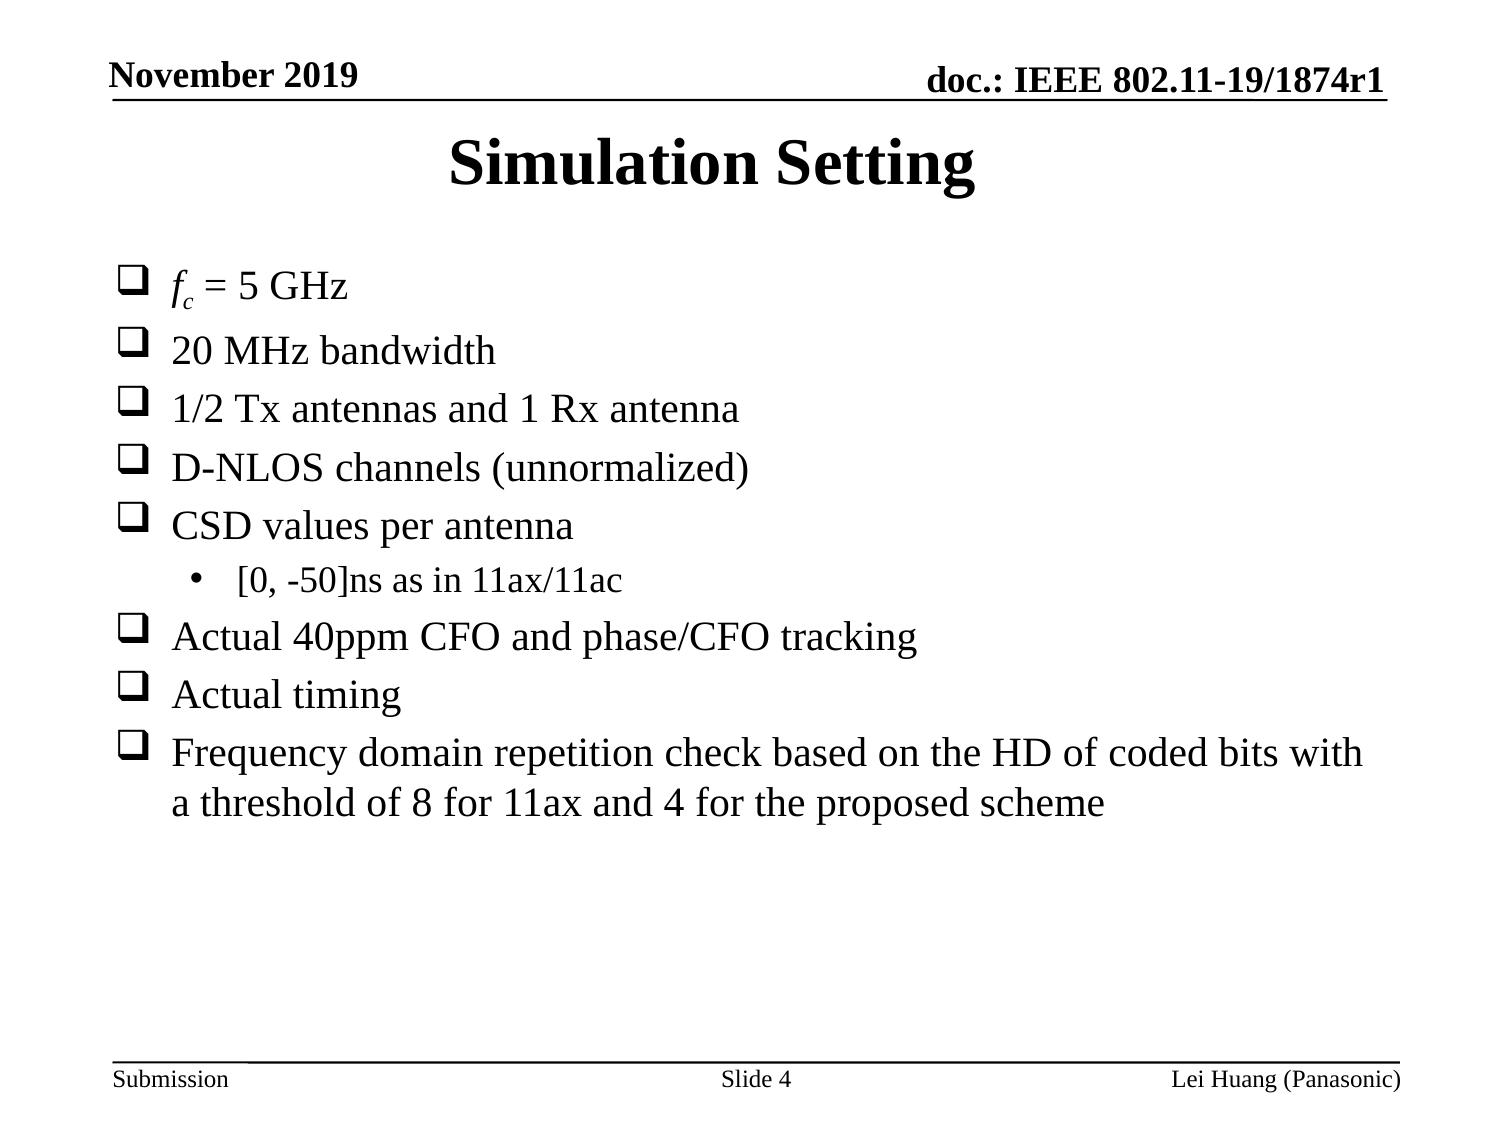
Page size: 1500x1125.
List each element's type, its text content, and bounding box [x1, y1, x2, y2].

slide_number Slide 4 [712, 1061, 800, 1093]
text_box Simulation Setting [423, 102, 1003, 214]
text_box fc = 5 GHz 20 MHz bandwidth 1/2 Tx antennas and 1 Rx antenna D-NLOS channels (unnormalized) CSD values per antenna [0, -50]ns as in 11ax/11ac Actual 40ppm CFO and phase/CFO tracking Actual timing Frequency domain repetition check based on the HD of coded bits with a threshold of 8 for 11ax and 4 for the proposed scheme [99, 249, 1389, 838]
footer Lei Huang (Panasonic) [949, 1061, 1402, 1093]
